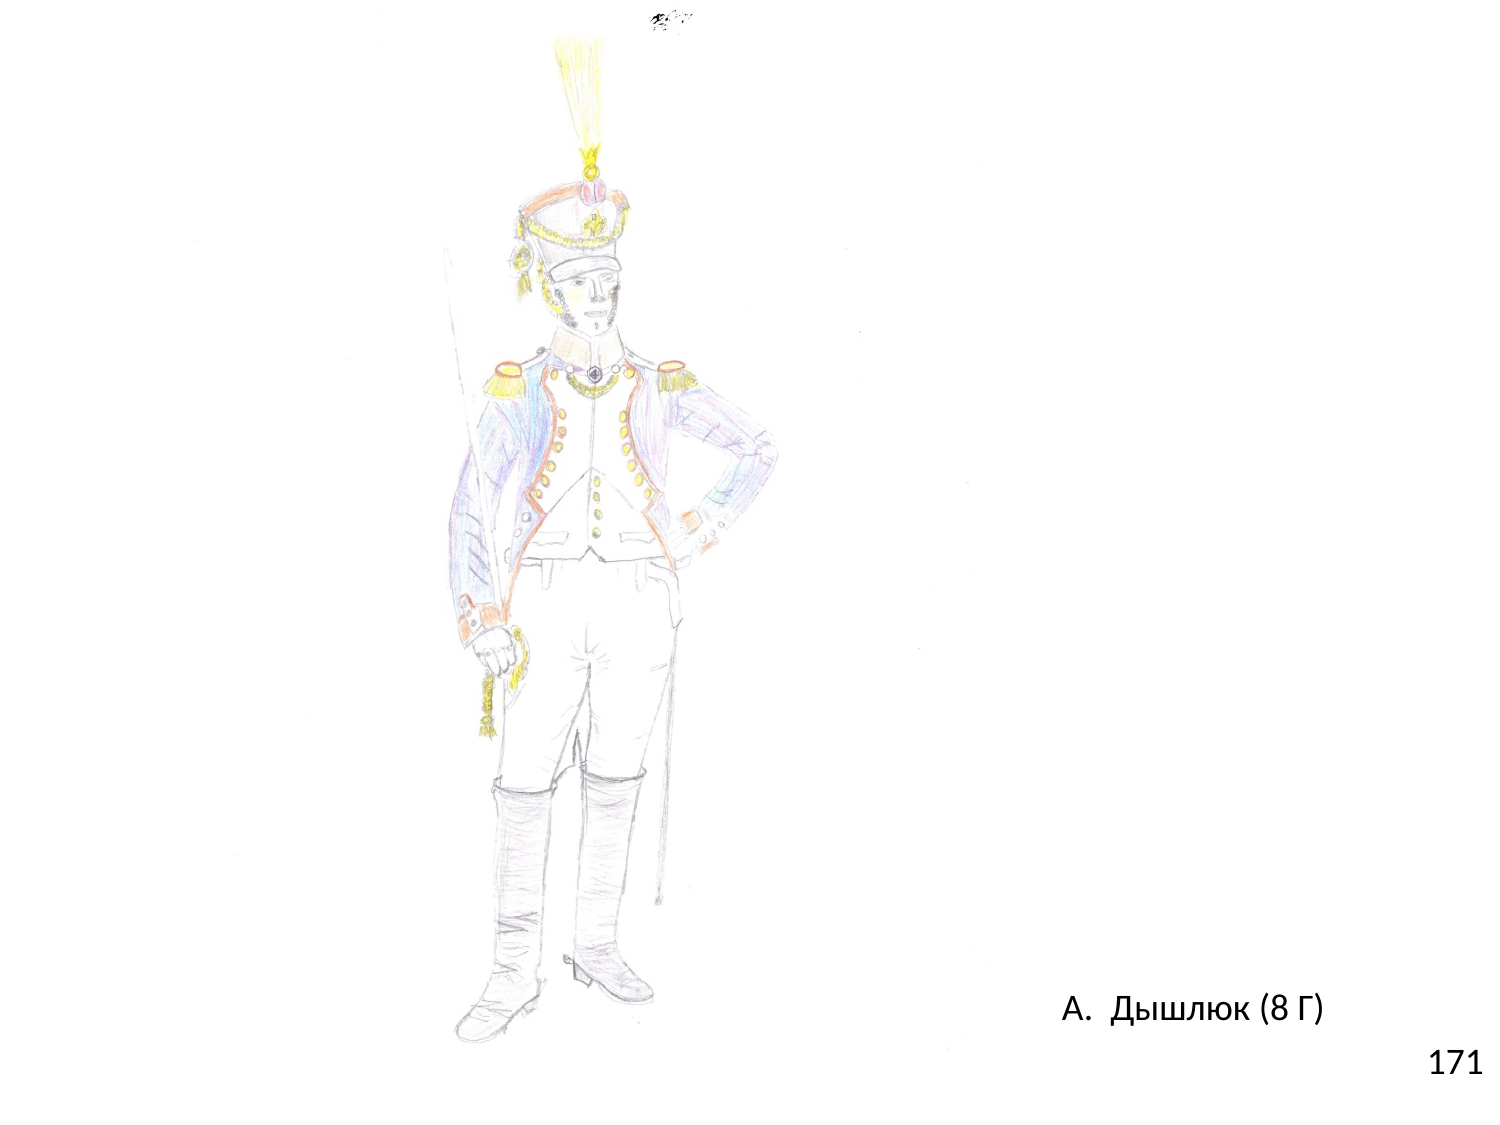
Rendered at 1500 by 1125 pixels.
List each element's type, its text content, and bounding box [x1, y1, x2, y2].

picture [182, 3, 987, 1061]
text_box 171 [1412, 1029, 1499, 1090]
text_box А. Дышлюк (8 Г) [1047, 975, 1341, 1036]
